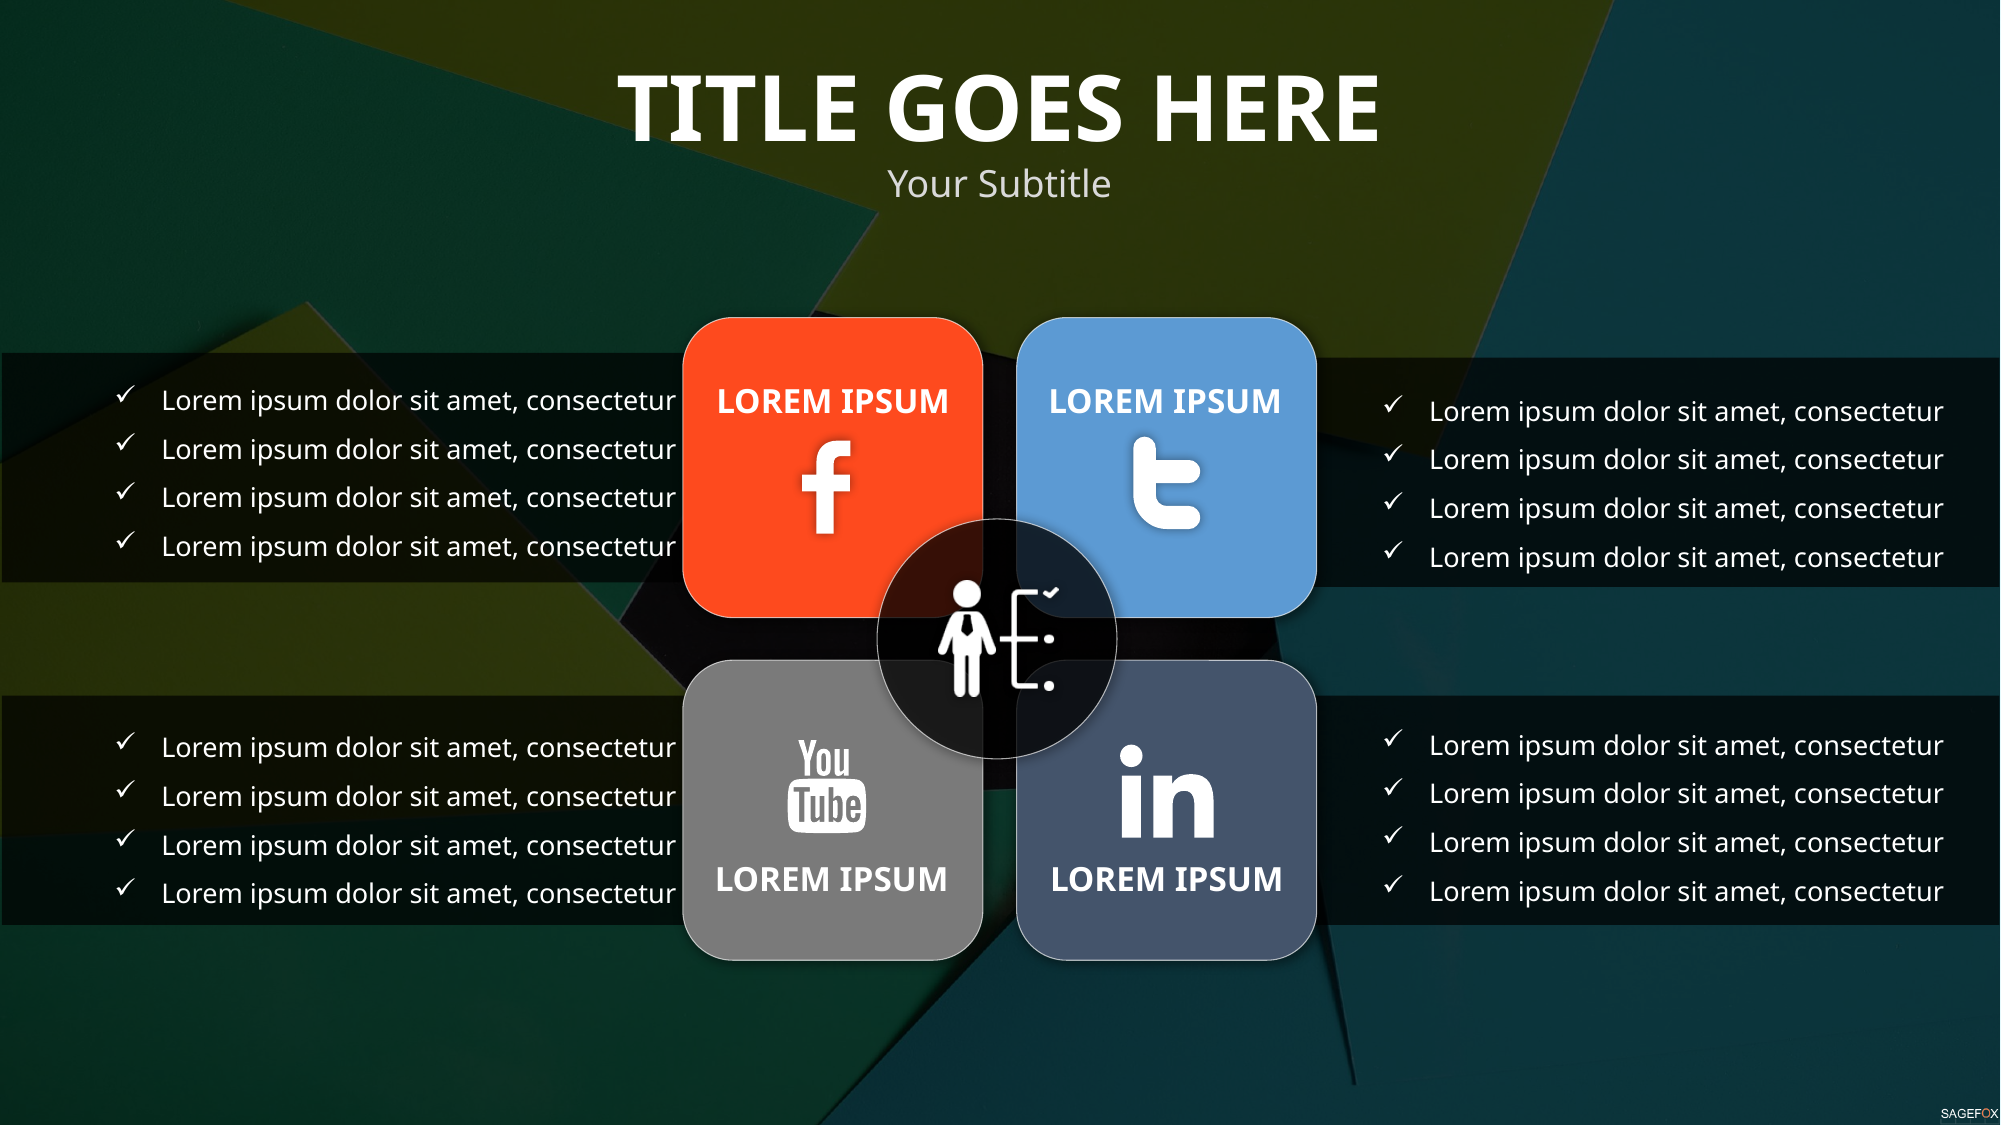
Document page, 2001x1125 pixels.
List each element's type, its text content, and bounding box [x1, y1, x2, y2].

text_box [1327, 695, 2000, 926]
text_box Lorem ipsum dolor sit amet, consectetur Lorem ipsum dolor sit amet, consectetur Lorem ipsum dolor sit amet, consectetur Lorem ipsum dolor sit amet, consectetur [1367, 704, 1961, 914]
text_box [1, 695, 677, 926]
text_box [1120, 744, 1214, 838]
text_box [877, 518, 1117, 759]
text_box LOREM IPSUM [1016, 372, 1314, 428]
text_box [1133, 436, 1201, 530]
text_box [681, 316, 984, 619]
picture [0, 0, 2001, 1125]
text_box [1327, 356, 2000, 588]
text_box [1015, 316, 1318, 619]
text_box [787, 740, 867, 834]
text_box TITLE GOES HERE Your Subtitle [548, 42, 1452, 212]
text_box Lorem ipsum dolor sit amet, consectetur Lorem ipsum dolor sit amet, consectetur Lorem ipsum dolor sit amet, consectetur Lorem ipsum dolor sit amet, consectetur [1367, 370, 1961, 580]
text_box Lorem ipsum dolor sit amet, consectetur Lorem ipsum dolor sit amet, consectetur Lorem ipsum dolor sit amet, consectetur Lorem ipsum dolor sit amet, consectetur [99, 706, 693, 917]
text_box LOREM IPSUM [683, 850, 980, 906]
text_box LOREM IPSUM [684, 372, 982, 428]
text_box [1, 352, 677, 583]
text_box [802, 440, 851, 534]
text_box LOREM IPSUM [1018, 850, 1316, 906]
text_box Lorem ipsum dolor sit amet, consectetur Lorem ipsum dolor sit amet, consectetur Lorem ipsum dolor sit amet, consectetur Lorem ipsum dolor sit amet, consectetur [99, 359, 693, 570]
text_box [682, 659, 984, 962]
text_box [1015, 659, 1318, 962]
